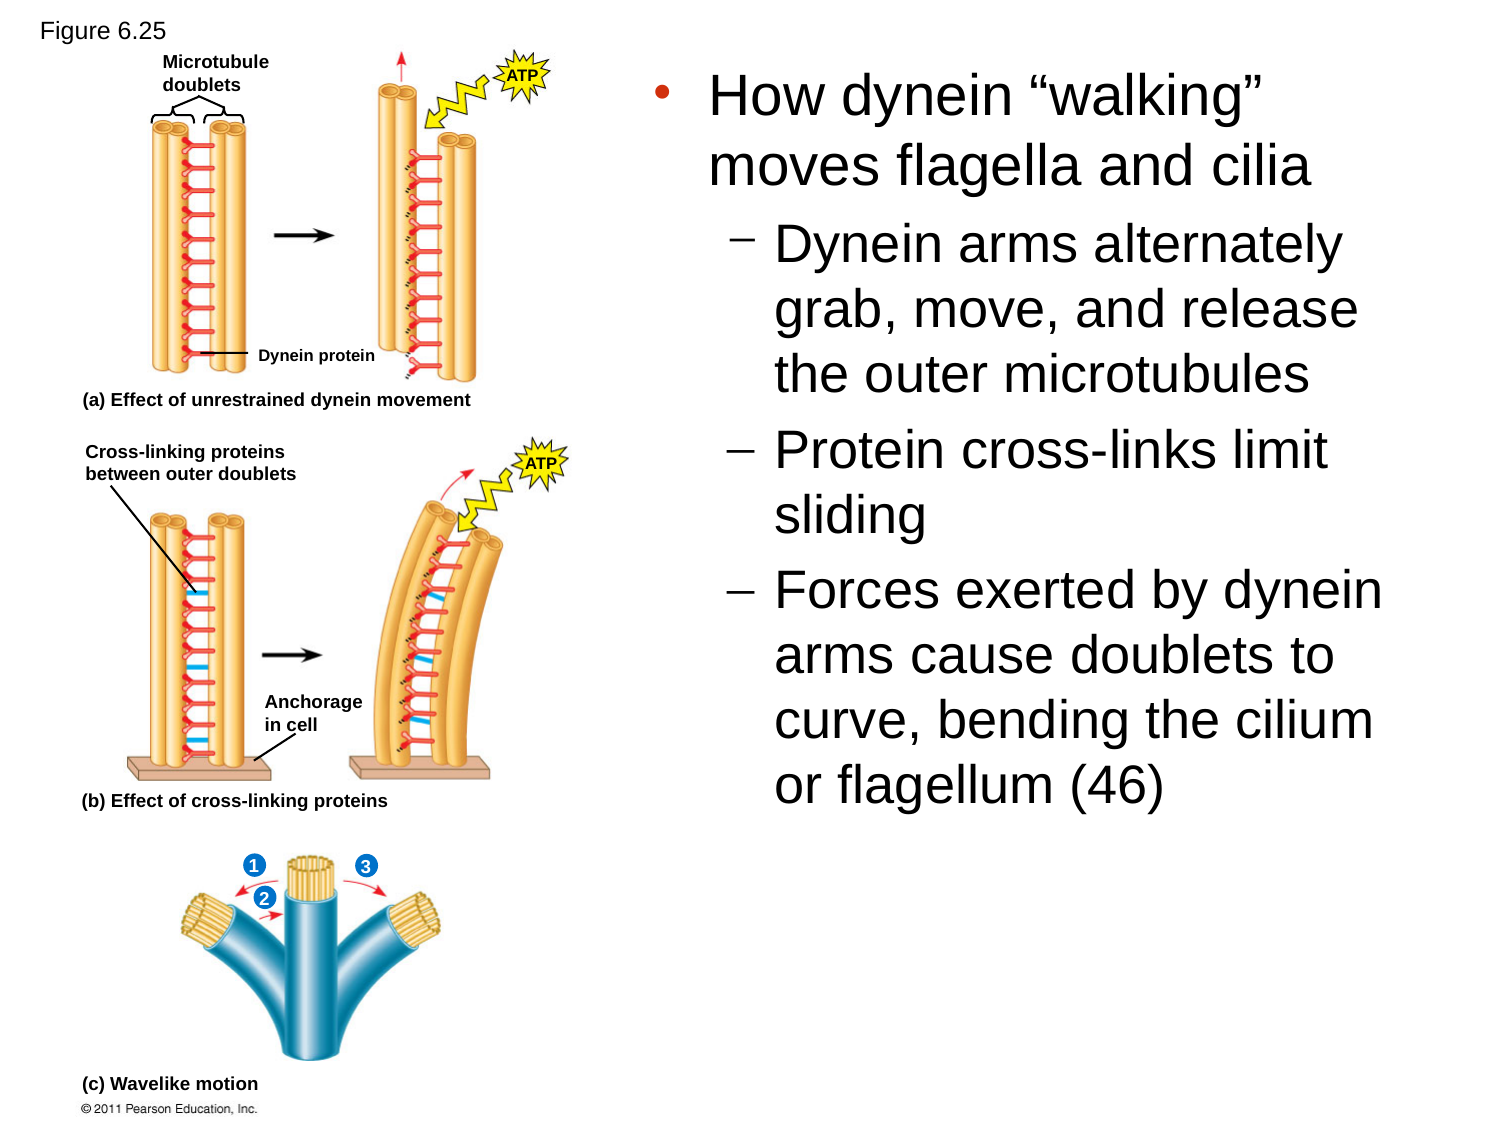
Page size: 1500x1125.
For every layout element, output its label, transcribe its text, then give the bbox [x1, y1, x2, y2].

title Figure 6.25 [24, 3, 451, 55]
text_box How dynein “walking” moves flagella and cilia Dynein arms alternately grab, move, and release the outer microtubules Protein cross-links limit sliding Forces exerted by dynein arms cause doublets to curve, bending the cilium or flagellum (46) [637, 49, 1413, 1025]
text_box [74, 44, 578, 1125]
